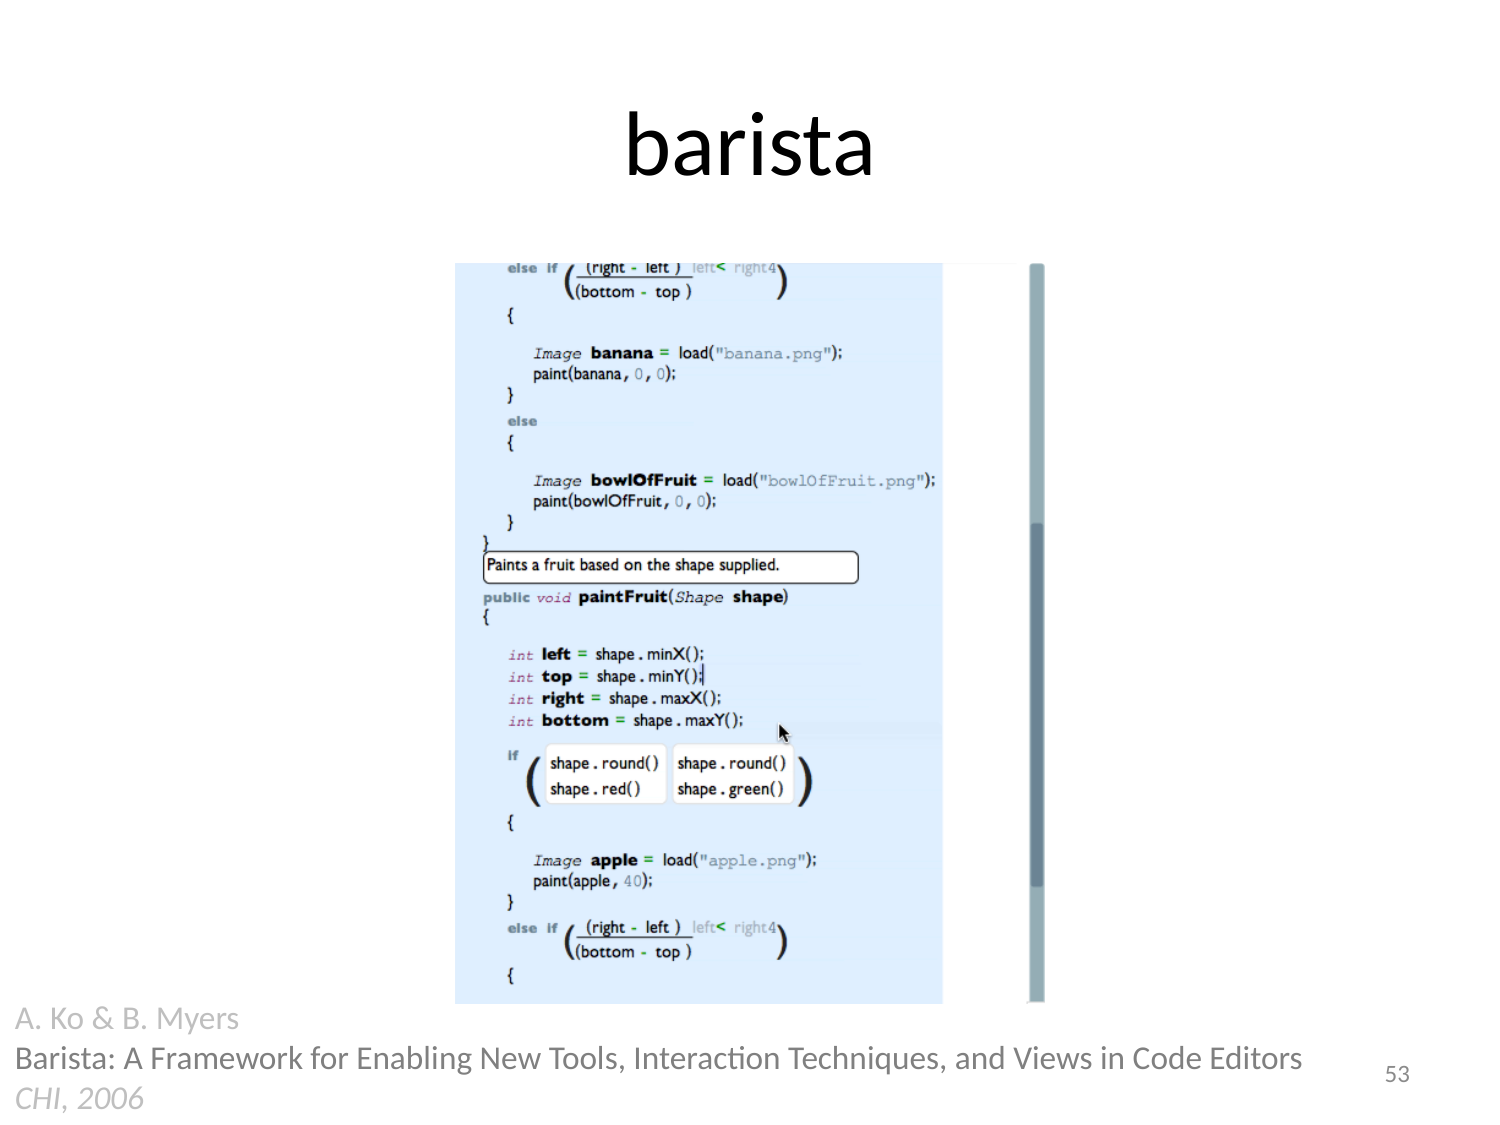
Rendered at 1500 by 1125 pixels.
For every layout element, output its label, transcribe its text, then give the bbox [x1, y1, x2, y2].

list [453, 262, 1047, 1006]
slide_number 53 [1389, 1042, 1425, 1103]
title barista [75, 45, 1425, 233]
text_box A. Ko & B. Myers Barista: A Framework for Enabling New Tools, Interaction Techniques, and Views in Code Editors CHI, 2006 [0, 988, 1389, 1124]
